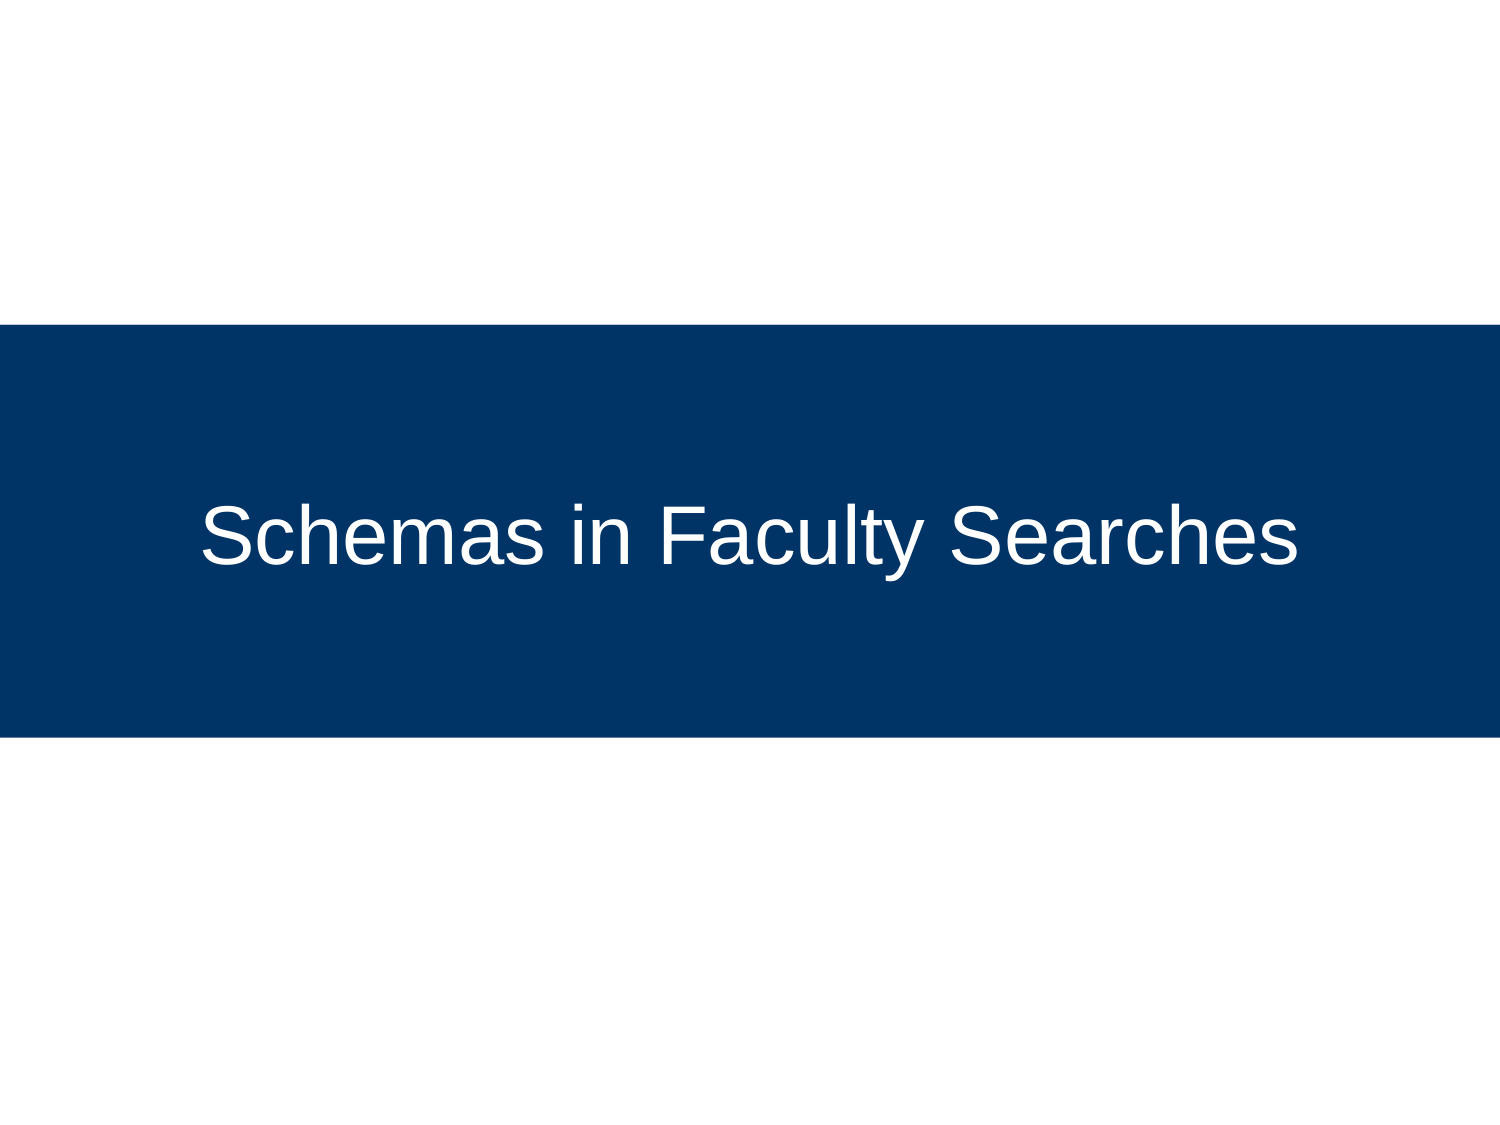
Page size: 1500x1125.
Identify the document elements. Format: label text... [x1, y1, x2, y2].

title Schemas in Faculty Searches [0, 324, 1500, 738]
